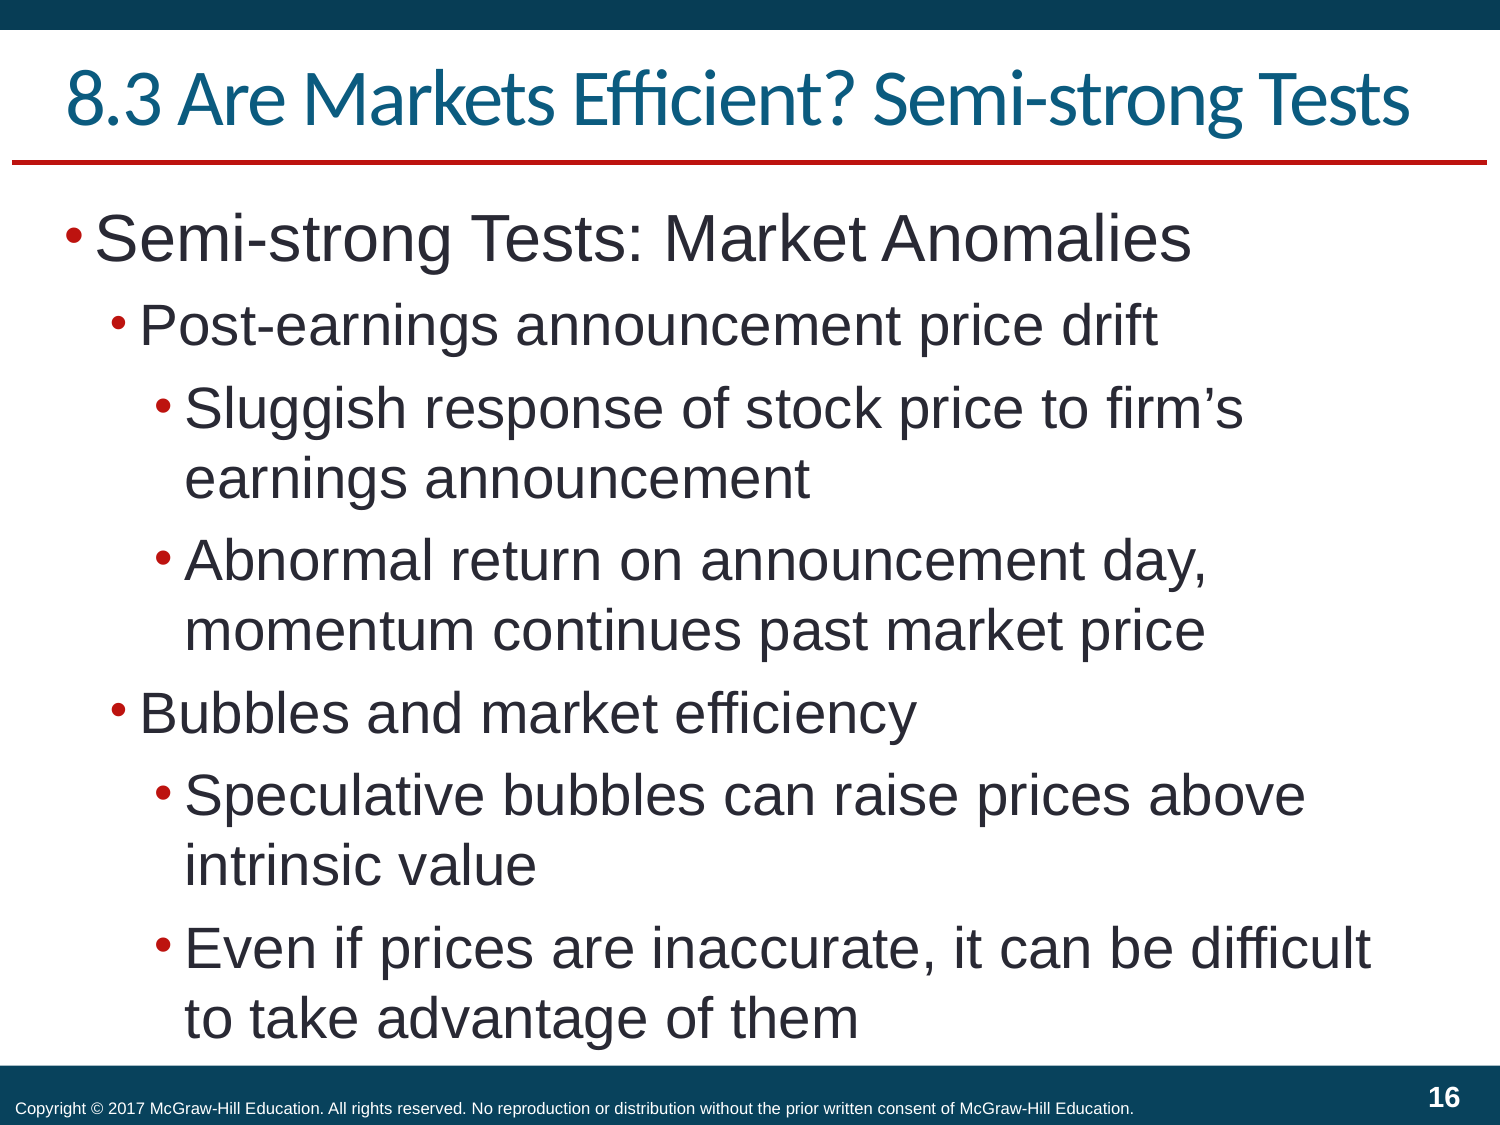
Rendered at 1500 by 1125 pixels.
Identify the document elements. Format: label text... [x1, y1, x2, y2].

title 8.3 Are Markets Efficient? Semi-strong Tests [50, 24, 1453, 163]
list Semi-strong Tests: Market Anomalies Post-earnings announcement price drift Sluggish response of stock price to firm’s earnings announcement Abnormal return on announcement day, momentum continues past market price Bubbles and market efficiency Speculative bubbles can raise prices above intrinsic value Even if prices are inaccurate, it can be difficult to take advantage of them [50, 187, 1425, 1063]
